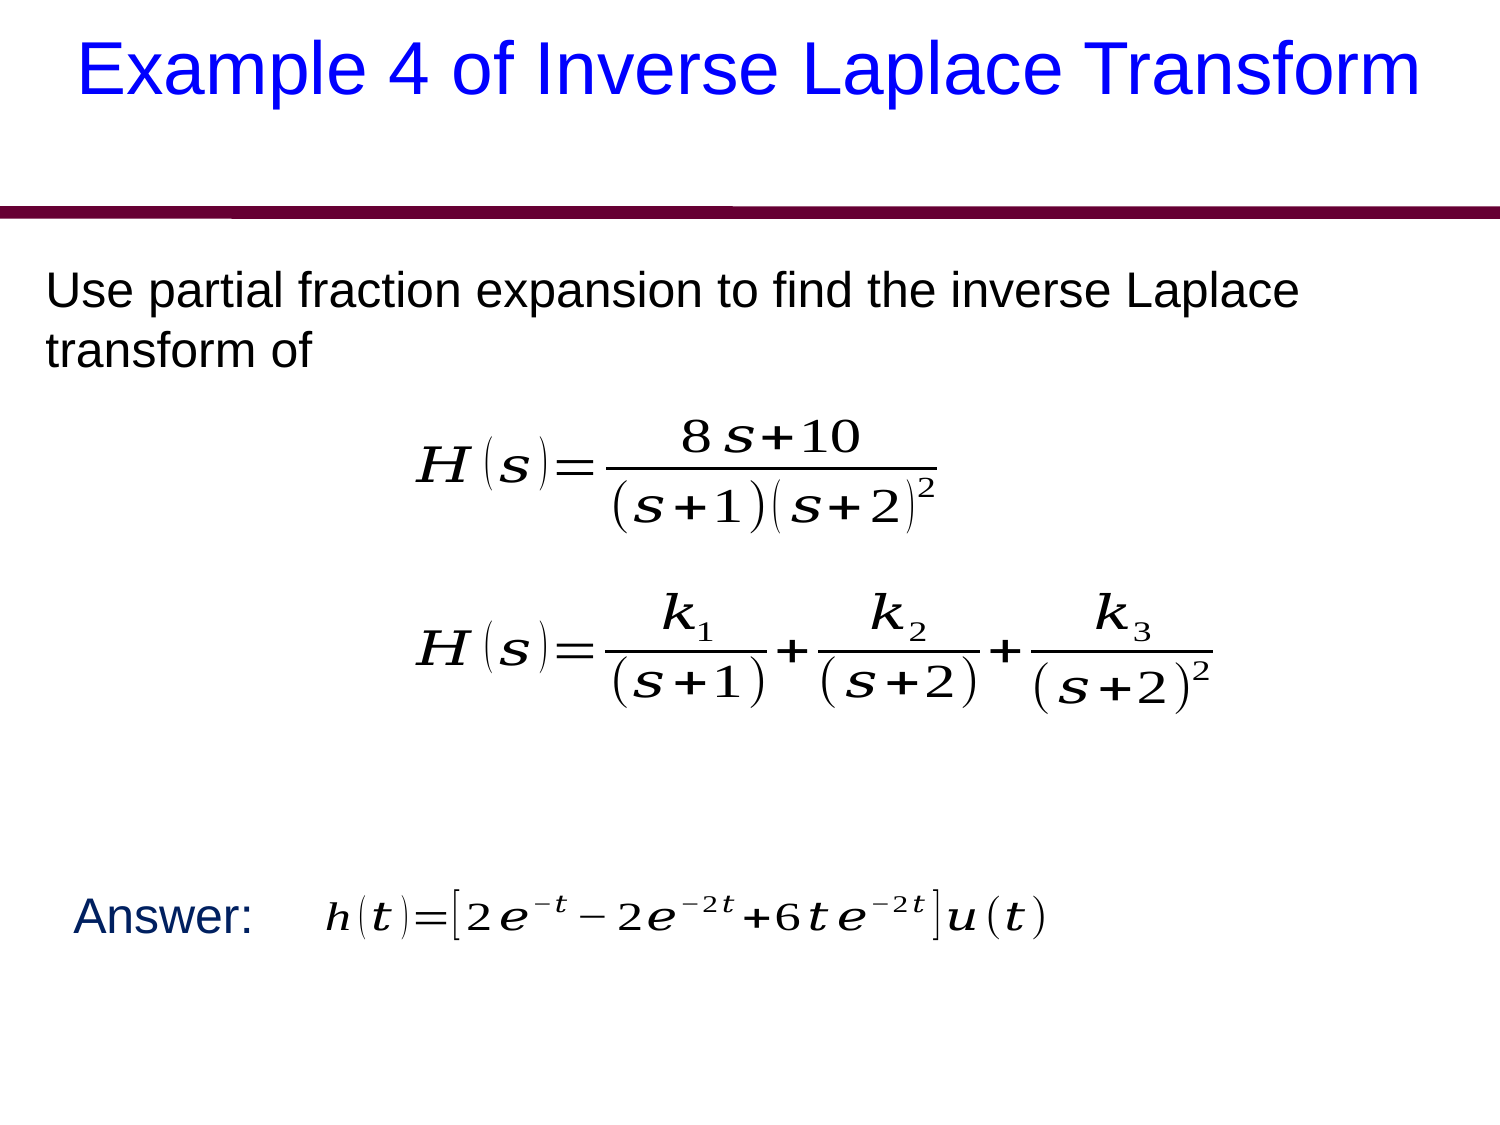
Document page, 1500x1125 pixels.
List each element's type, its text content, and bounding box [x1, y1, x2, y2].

text_box Use partial fraction expansion to find the inverse Laplace transform of [30, 249, 1475, 385]
text_box Answer: [58, 876, 288, 952]
text_box Example 4 of Inverse Laplace Transform [24, 12, 1475, 118]
